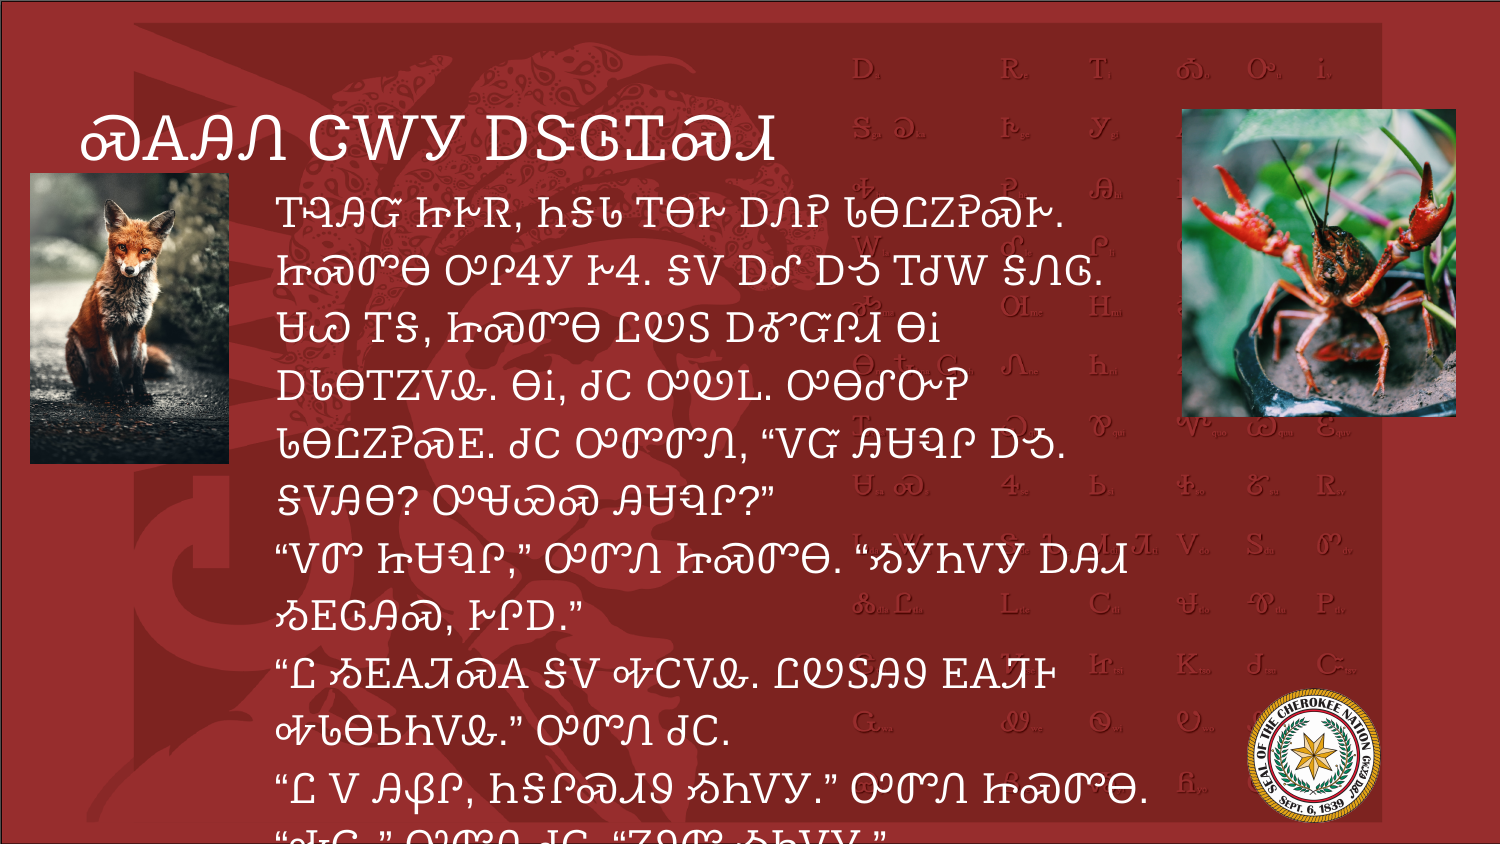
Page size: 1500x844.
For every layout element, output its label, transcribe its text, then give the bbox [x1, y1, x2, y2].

list ᎢᎸᎯᏳ ᏥᎨᏒ, ᏂᎦᏓ ᎢᎾᎨ ᎠᏁᎮ ᏓᎾᏝᏃᎮᏍᎨ. ᏥᏍᏛᎾ ᎤᎵᏎᎩ ᎨᏎ. ᎦᏙ ᎠᎴ ᎠᎼ ᎢᏧᎳ ᎦᏁᎶ. ᏌᏊ ᎢᎦ, ᏥᏍᏛᎾ ᏝᏬᏚ ᎠᎹᏳᎵᏗ ᎾᎥ ᎠᏓᎾᎢᏃᏙᎲ. ᎾᎥ, ᏧᏟ ᎤᏬᏞ. ᎤᎾᎴᏅᎮ ᏓᎾᏝᏃᎮᏍᎬ. ᏧᏟ ᎤᏛᏛᏁ, “ᏙᏳ ᎯᏌᏄᎵ ᎠᎼ. ᎦᏙᎯᎾ? ᎤᏠᏯᏍ ᎯᏌᏄᎵ?” “ᏙᏛ ᏥᏌᏄᎵ,” ᎤᏛᏁ ᏥᏍᏛᎾ. “ᏱᎩᏂᏙᎩ ᎠᎯᏗ ᏱᎬᎶᎯᏍ, ᎨᎵᎠ.” “Ꮭ ᏱᎬᎪᏘᏍᎪ ᎦᏙ ᎭᏟᏙᎲ. ᏝᏬᏚᎯᏭ ᎬᎪᏘᎰ ᎭᏓᎾᏏᏂᏙᎲ.” ᎤᏛᏁ ᏧᏟ. “Ꮭ Ꮩ ᎯᏰᎵ, ᏂᎦᎵᏍᏗᏭ ᏱᏂᏙᎩ.” ᎤᏛᏁ ᏥᏍᏛᎾ. “ᎭᏩ,” ᎤᏛᏁ ᏧᏟ. “ᏃᏭᏛ ᏱᏂᏙᎩ.” [259, 163, 1167, 810]
title ᏍᎪᎯᏁ ᏣᎳᎩ ᎠᏕᎶᏆᏍᏗ [63, 75, 1437, 188]
picture [0, 0, 1500, 844]
